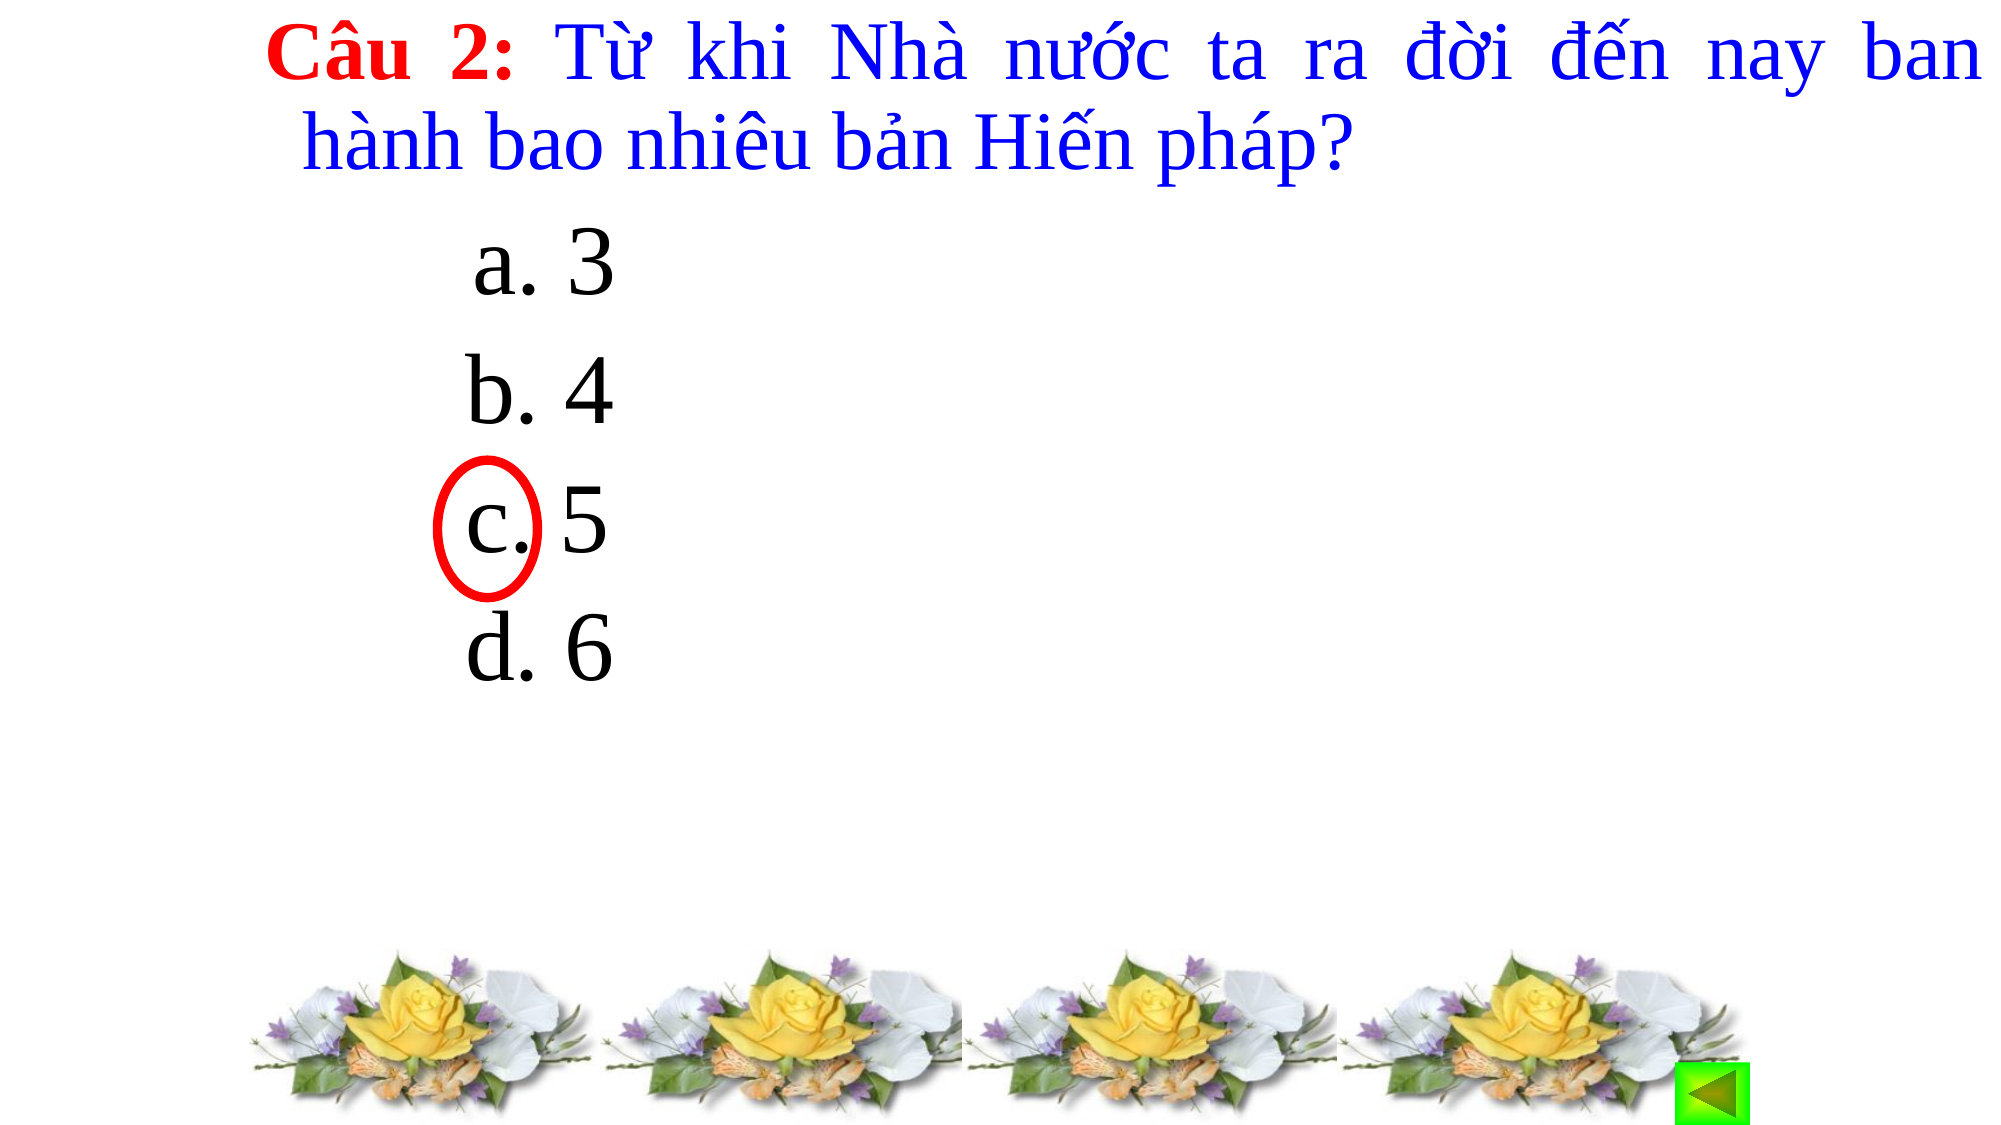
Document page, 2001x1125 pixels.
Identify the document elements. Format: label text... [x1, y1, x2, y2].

picture [249, 949, 1750, 1125]
text_box [437, 460, 538, 598]
list Câu 2: Từ khi Nhà nước ta ra đời đến nay ban hành bao nhiêu bản Hiến pháp? a. 3 b. 4 c. 5 d. 6 [249, 0, 2000, 1125]
